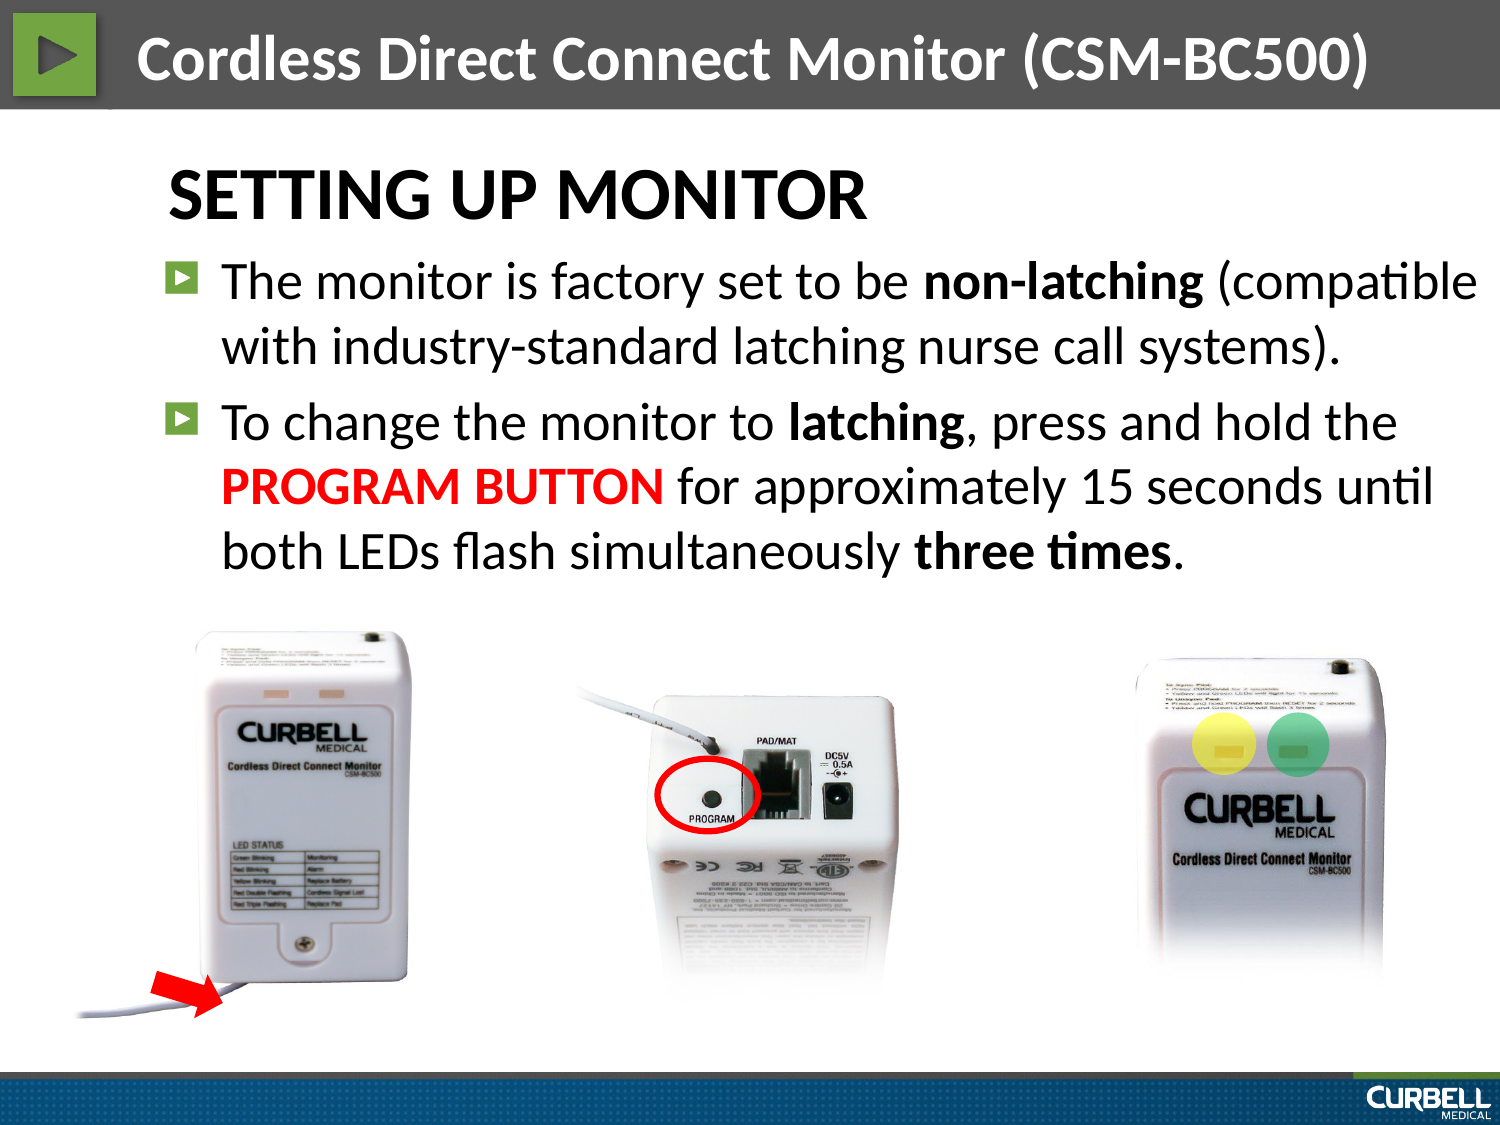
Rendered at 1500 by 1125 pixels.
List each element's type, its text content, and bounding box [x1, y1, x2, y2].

picture [13, 13, 96, 96]
picture [1112, 620, 1413, 996]
picture [54, 572, 435, 1063]
picture [165, 402, 198, 435]
picture [0, 1072, 1500, 1125]
list The monitor is factory set to be non-latching (compatible with industry-standard latching nurse call systems). To change the monitor to latching, press and hold the program button for approximately 15 seconds until both LEDs flash simultaneously three times. [150, 237, 1500, 875]
picture [572, 620, 955, 1052]
picture [165, 261, 198, 294]
title Cordless Direct Connect Monitor (CSM-BC500) [107, 0, 1500, 110]
text_box SETTING UP MONITOR [153, 137, 885, 237]
